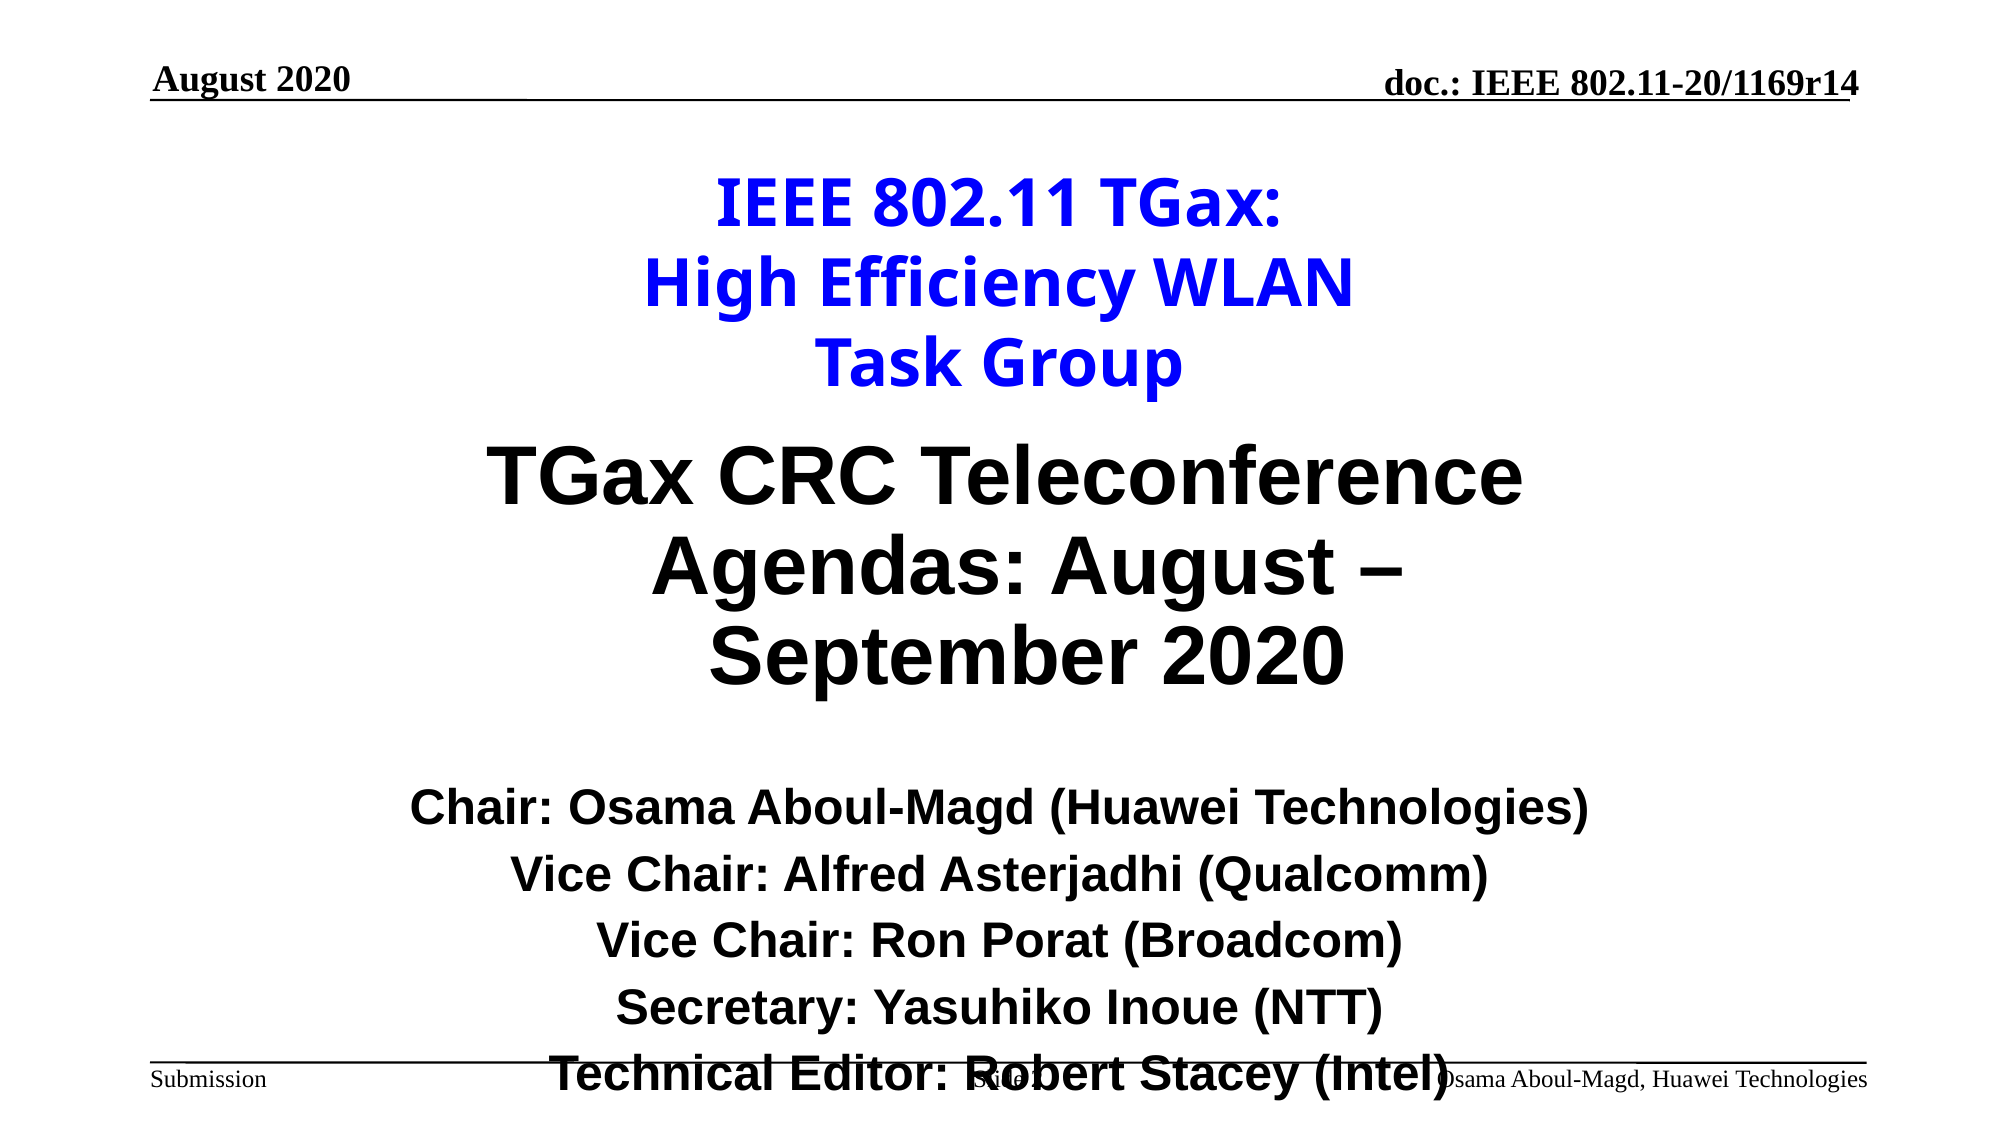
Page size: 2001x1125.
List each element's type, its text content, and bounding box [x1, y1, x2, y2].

list TGax CRC Teleconference Agendas: August – September 2020 Chair: Osama Aboul-Magd (Huawei Technologies) Vice Chair: Alfred Asterjadhi (Qualcomm) Vice Chair: Ron Porat (Broadcom) Secretary: Yasuhiko Inoue (NTT) Technical Editor: Robert Stacey (Intel) [362, 424, 1638, 913]
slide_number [152, 54, 563, 100]
title IEEE 802.11 TGax: High Efficiency WLAN Task Group [149, 112, 1850, 288]
footer Osama Aboul-Magd, Huawei Technologies [1171, 1061, 1869, 1093]
slide_number Slide 2 [950, 1061, 1067, 1123]
